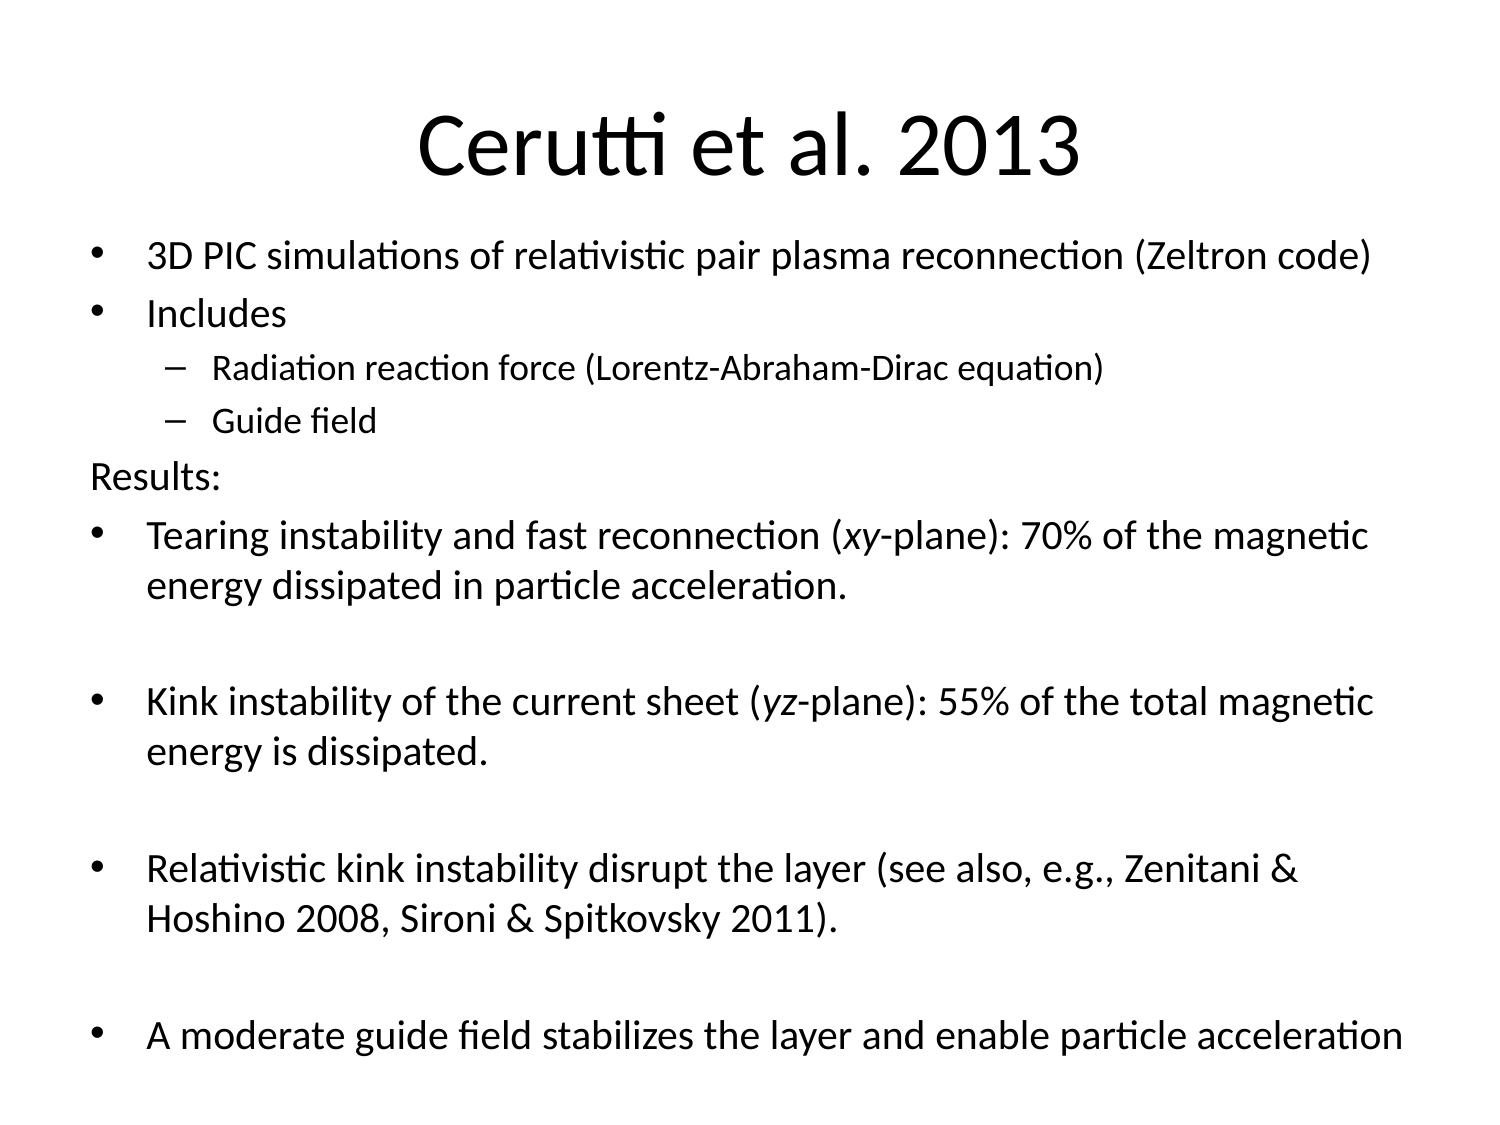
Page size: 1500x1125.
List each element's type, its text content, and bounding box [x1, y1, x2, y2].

list 3D PIC simulations of relativistic pair plasma reconnection (Zeltron code) Includes Radiation reaction force (Lorentz-Abraham-Dirac equation) Guide field Results: Tearing instability and fast reconnection (xy-plane): 70% of the magnetic energy dissipated in particle acceleration. Kink instability of the current sheet (yz-plane): 55% of the total magnetic energy is dissipated. Relativistic kink instability disrupt the layer (see also, e.g., Zenitani & Hoshino 2008, Sironi & Spitkovsky 2011). A moderate guide field stabilizes the layer and enable particle acceleration [75, 219, 1425, 1071]
title Cerutti et al. 2013 [75, 45, 1425, 219]
